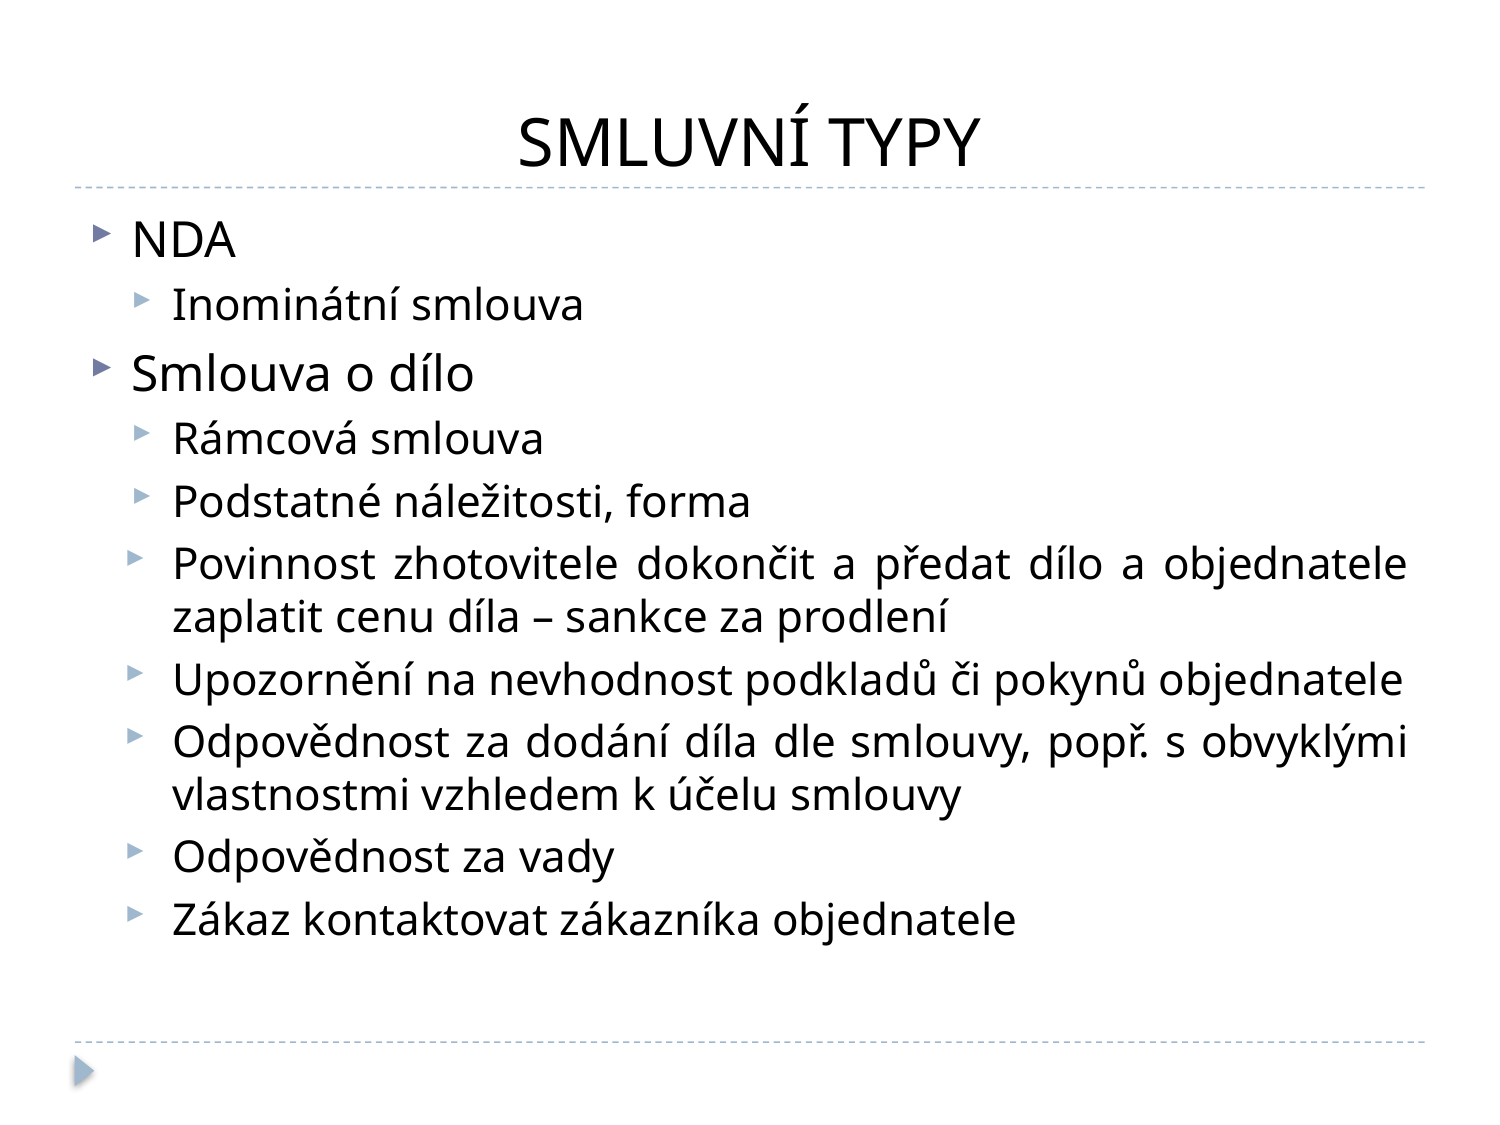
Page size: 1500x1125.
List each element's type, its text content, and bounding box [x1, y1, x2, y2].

title SMLUVNÍ TYPY [75, 24, 1425, 188]
list NDA Inominátní smlouva Smlouva o dílo Rámcová smlouva Podstatné náležitosti, forma Povinnost zhotovitele dokončit a předat dílo a objednatele zaplatit cenu díla – sankce za prodlení Upozornění na nevhodnost podkladů či pokynů objednatele Odpovědnost za dodání díla dle smlouvy, popř. s obvyklými vlastnostmi vzhledem k účelu smlouvy Odpovědnost za vady Zákaz kontaktovat zákazníka objednatele [75, 200, 1425, 1010]
